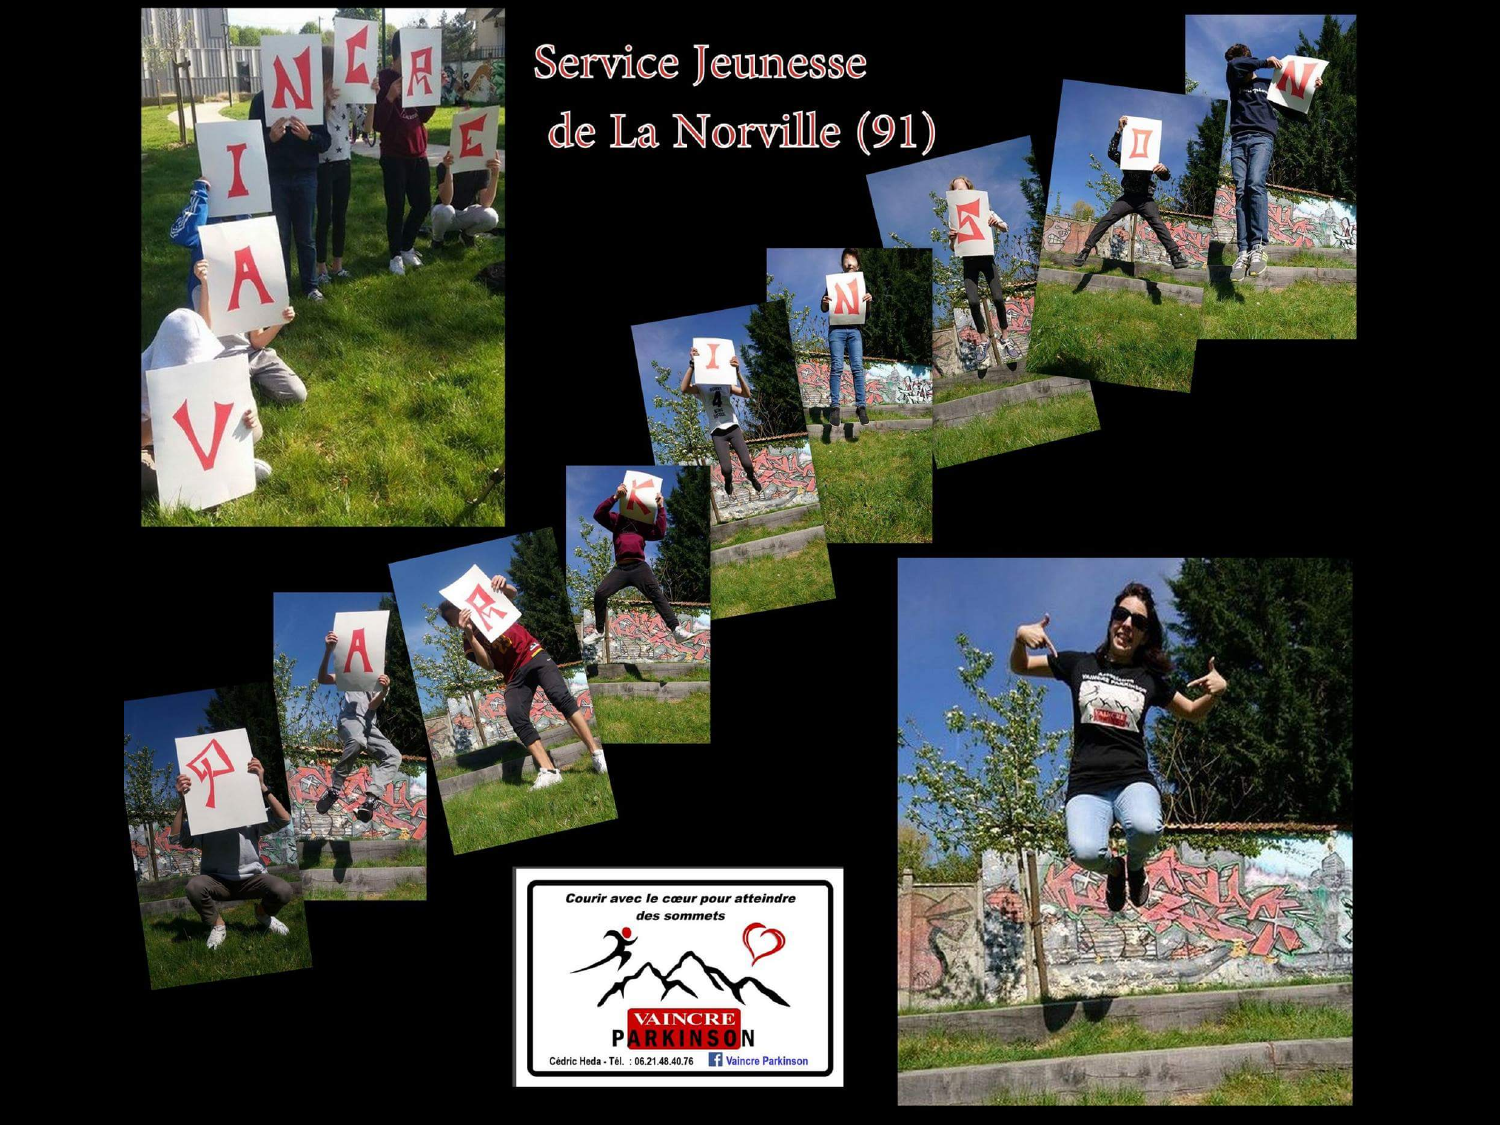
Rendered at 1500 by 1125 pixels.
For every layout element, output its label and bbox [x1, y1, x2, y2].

picture [124, 0, 1366, 1117]
